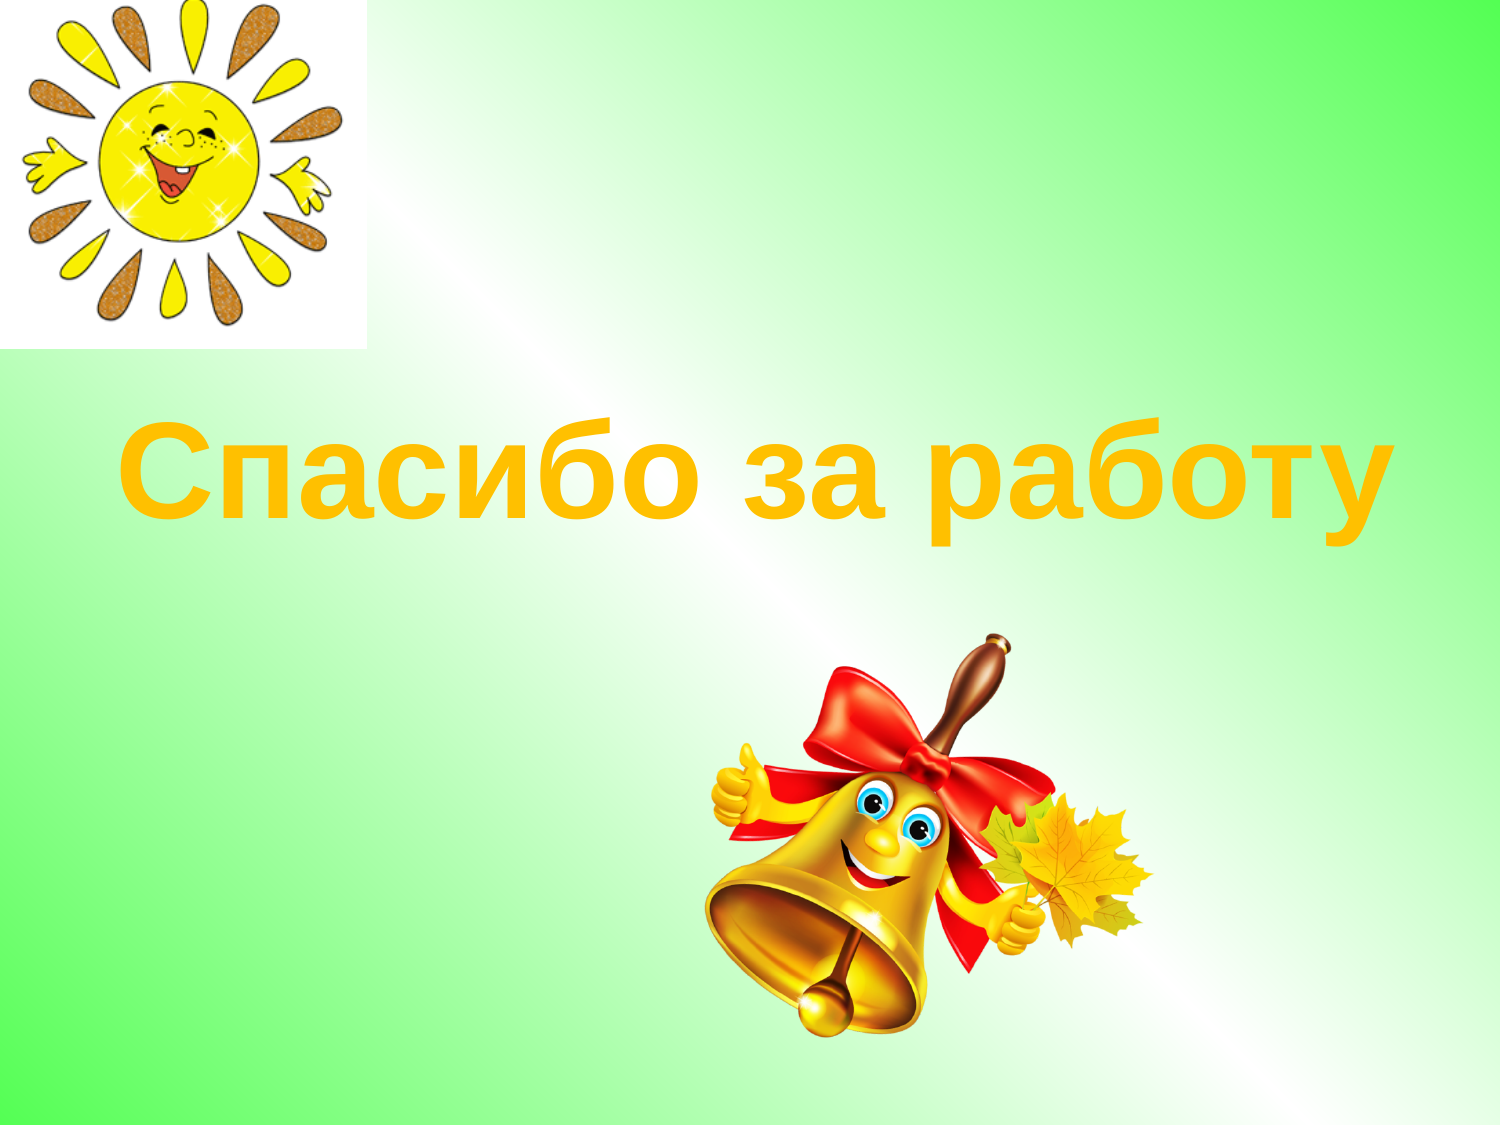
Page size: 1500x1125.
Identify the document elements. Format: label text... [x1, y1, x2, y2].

picture [603, 521, 1252, 1125]
text_box Спасибо за работу [64, 373, 1447, 554]
picture [0, 0, 367, 350]
